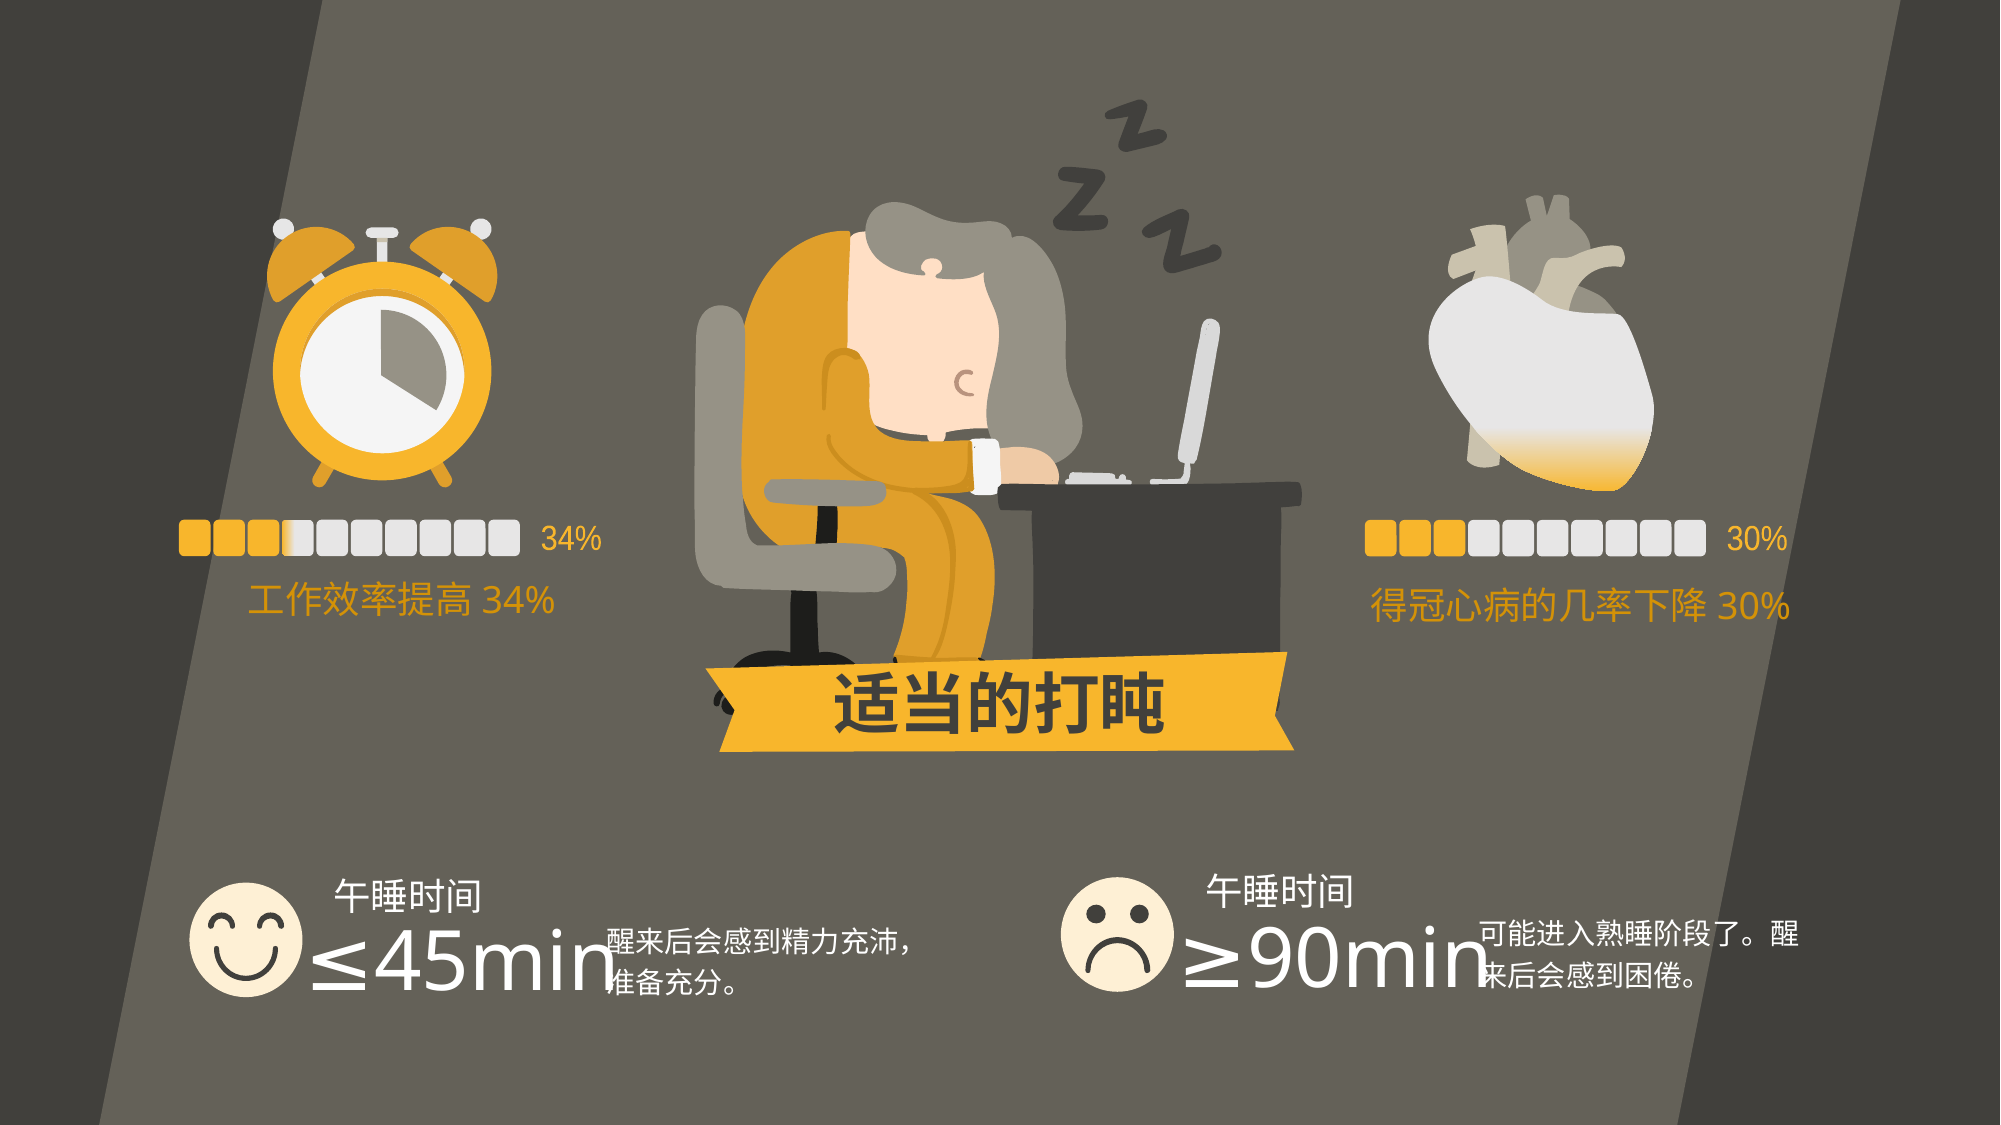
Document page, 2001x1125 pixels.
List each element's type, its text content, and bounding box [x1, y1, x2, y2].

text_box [1364, 191, 1787, 557]
text_box 得冠心病的几率下降30% [1355, 574, 1836, 635]
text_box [694, 97, 1303, 724]
text_box 工作效率提高34% [232, 568, 593, 629]
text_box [178, 217, 601, 557]
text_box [1060, 860, 1836, 1014]
text_box 适当的打盹 [717, 724, 1297, 753]
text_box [189, 866, 966, 1017]
